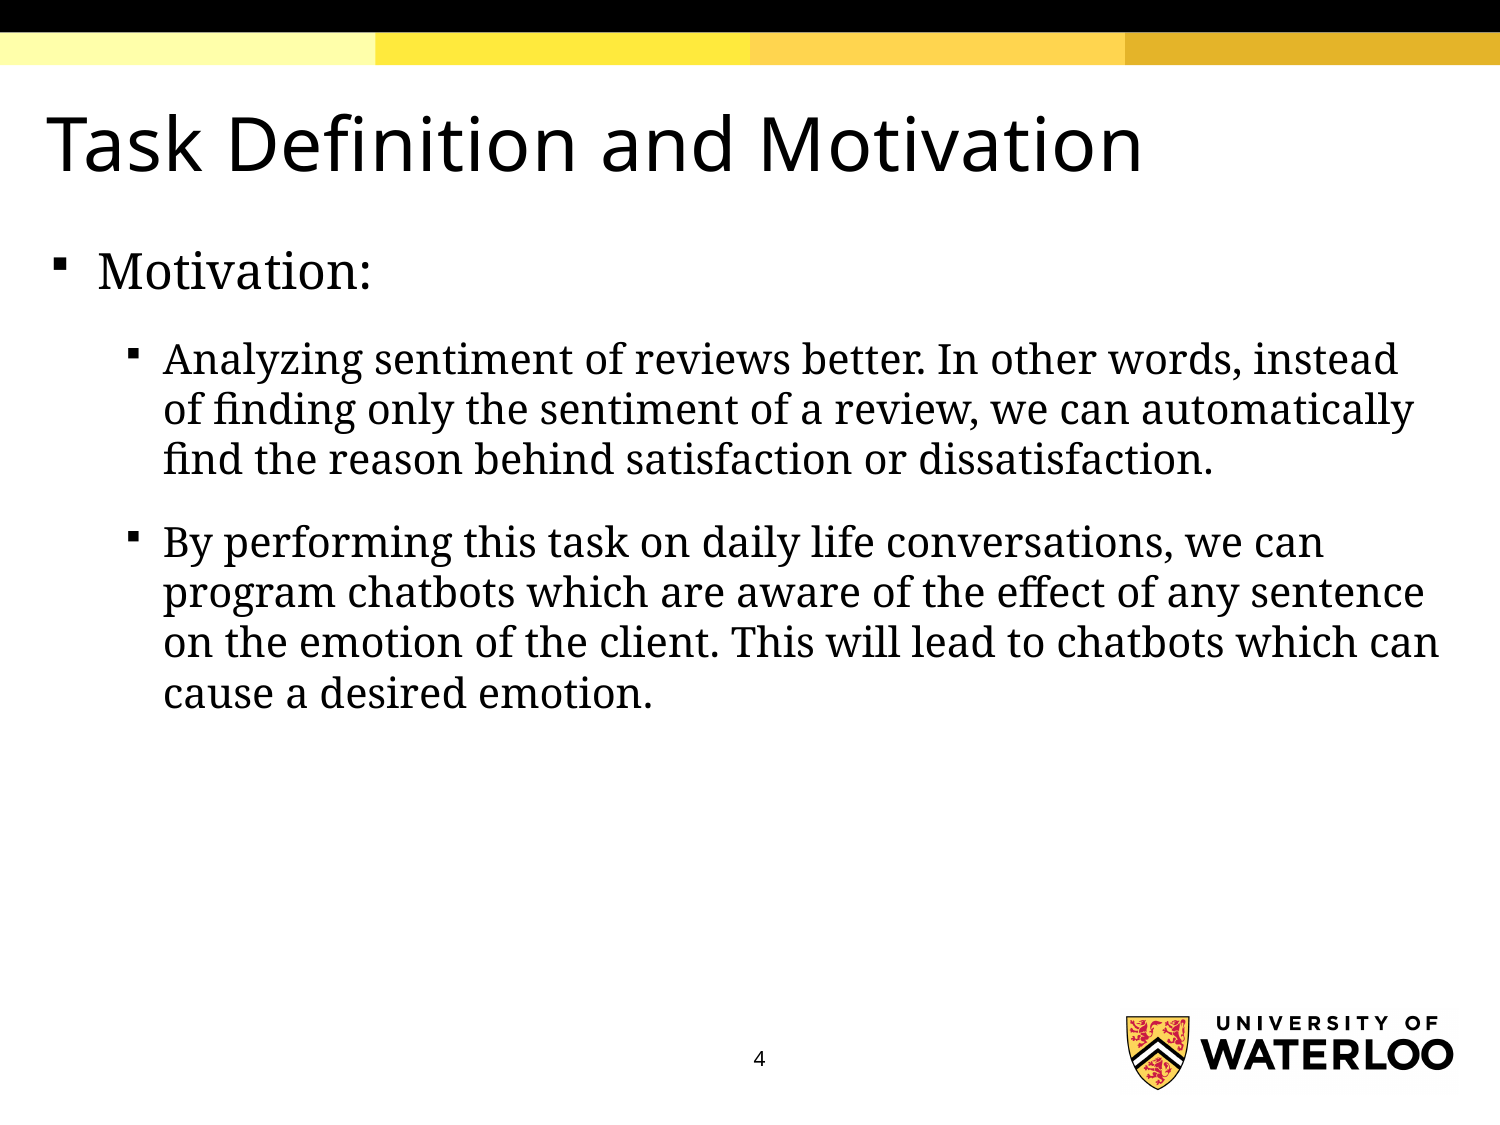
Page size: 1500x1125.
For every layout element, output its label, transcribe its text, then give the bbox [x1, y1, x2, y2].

list Motivation: Analyzing sentiment of reviews better. In other words, instead of finding only the sentiment of a review, we can automatically find the reason behind satisfaction or dissatisfaction. By performing this task on daily life conversations, we can program chatbots which are aware of the effect of any sentence on the emotion of the client. This will lead to chatbots which can cause a desired emotion. [35, 231, 1459, 986]
title Task Definition and Motivation [31, 71, 1456, 219]
slide_number 4 [687, 1039, 832, 1081]
picture [1120, 1008, 1459, 1095]
